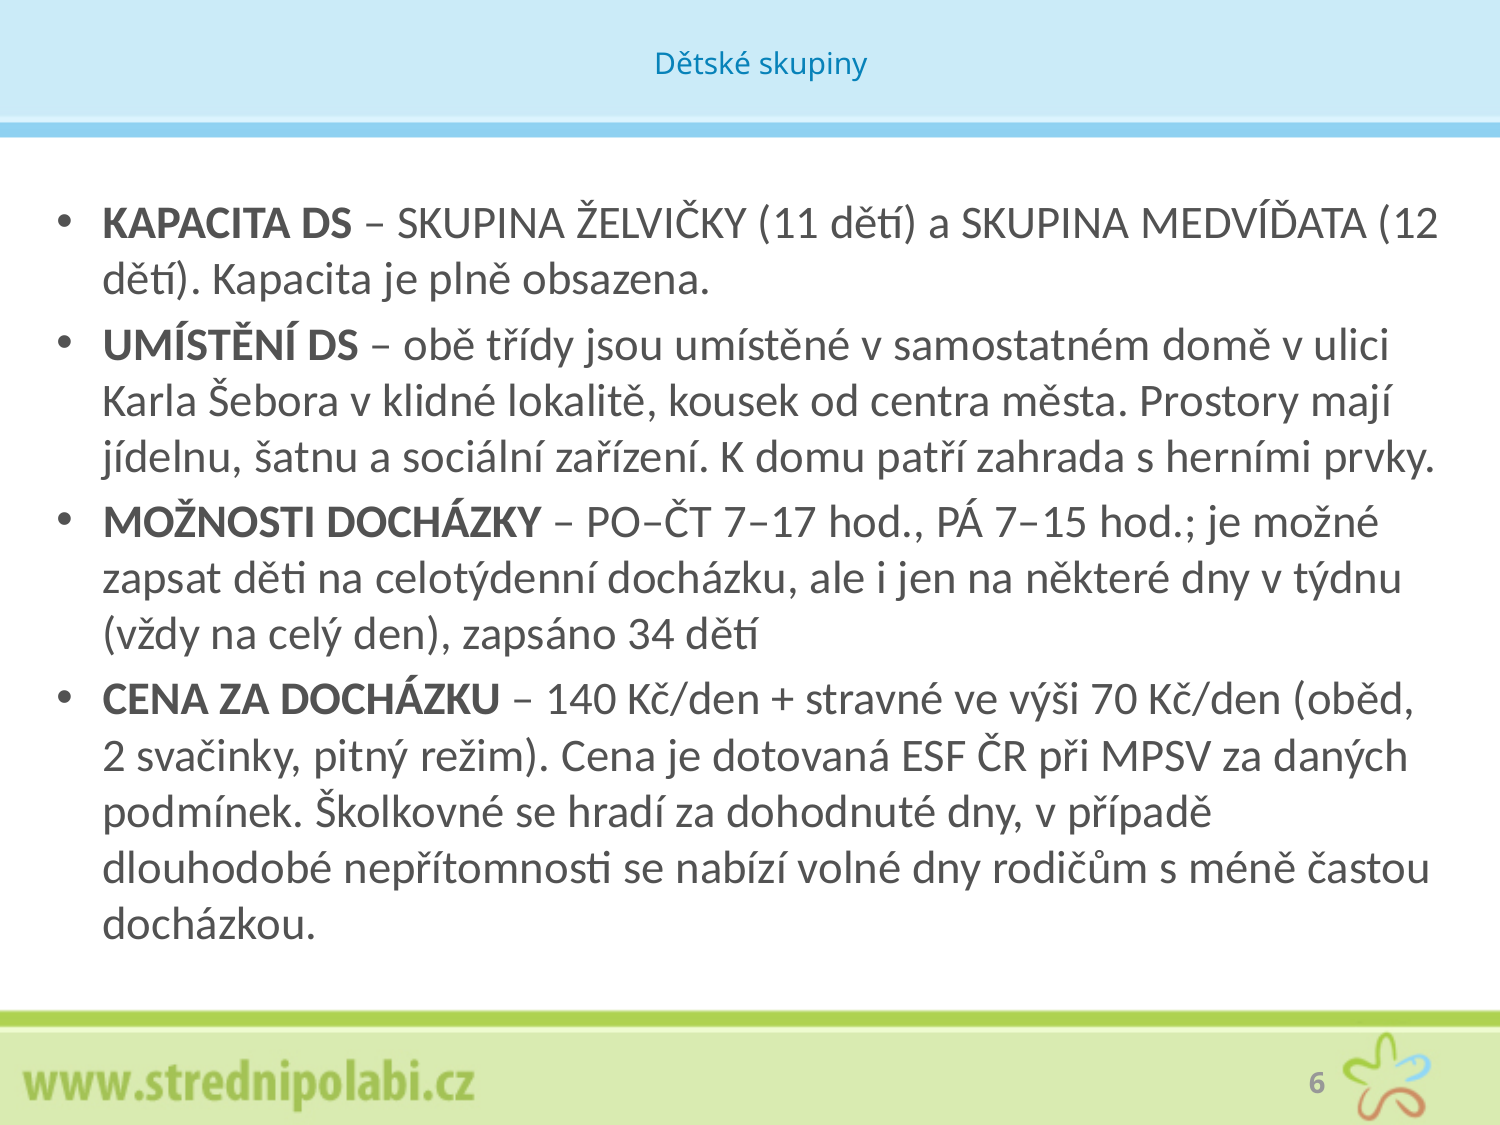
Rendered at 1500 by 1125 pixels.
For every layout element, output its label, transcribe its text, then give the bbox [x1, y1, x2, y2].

picture [0, 0, 1500, 1125]
slide_number 6 [1074, 1042, 1341, 1125]
title Dětské skupiny [29, 0, 1500, 126]
list KAPACITA DS – SKUPINA ŽELVIČKY (11 dětí) a SKUPINA MEDVÍĎATA (12 dětí). Kapacita je plně obsazena. UMÍSTĚNÍ DS – obě třídy jsou umístěné v samostatném domě v ulici Karla Šebora v klidné lokalitě, kousek od centra města. Prostory mají jídelnu, šatnu a sociální zařízení. K domu patří zahrada s herními prvky. MOŽNOSTI DOCHÁZKY – PO–ČT 7–17 hod., PÁ 7–15 hod.; je možné zapsat děti na celotýdenní docházku, ale i jen na některé dny v týdnu (vždy na celý den), zapsáno 34 dětí CENA ZA DOCHÁZKU – 140 Kč/den + stravné ve výši 70 Kč/den (oběd, 2 svačinky, pitný režim). Cena je dotovaná ESF ČR při MPSV za daných podmínek. Školkovné se hradí za dohodnuté dny, v případě dlouhodobé nepřítomnosti se nabízí volné dny rodičům s méně častou docházkou. [41, 184, 1459, 1005]
